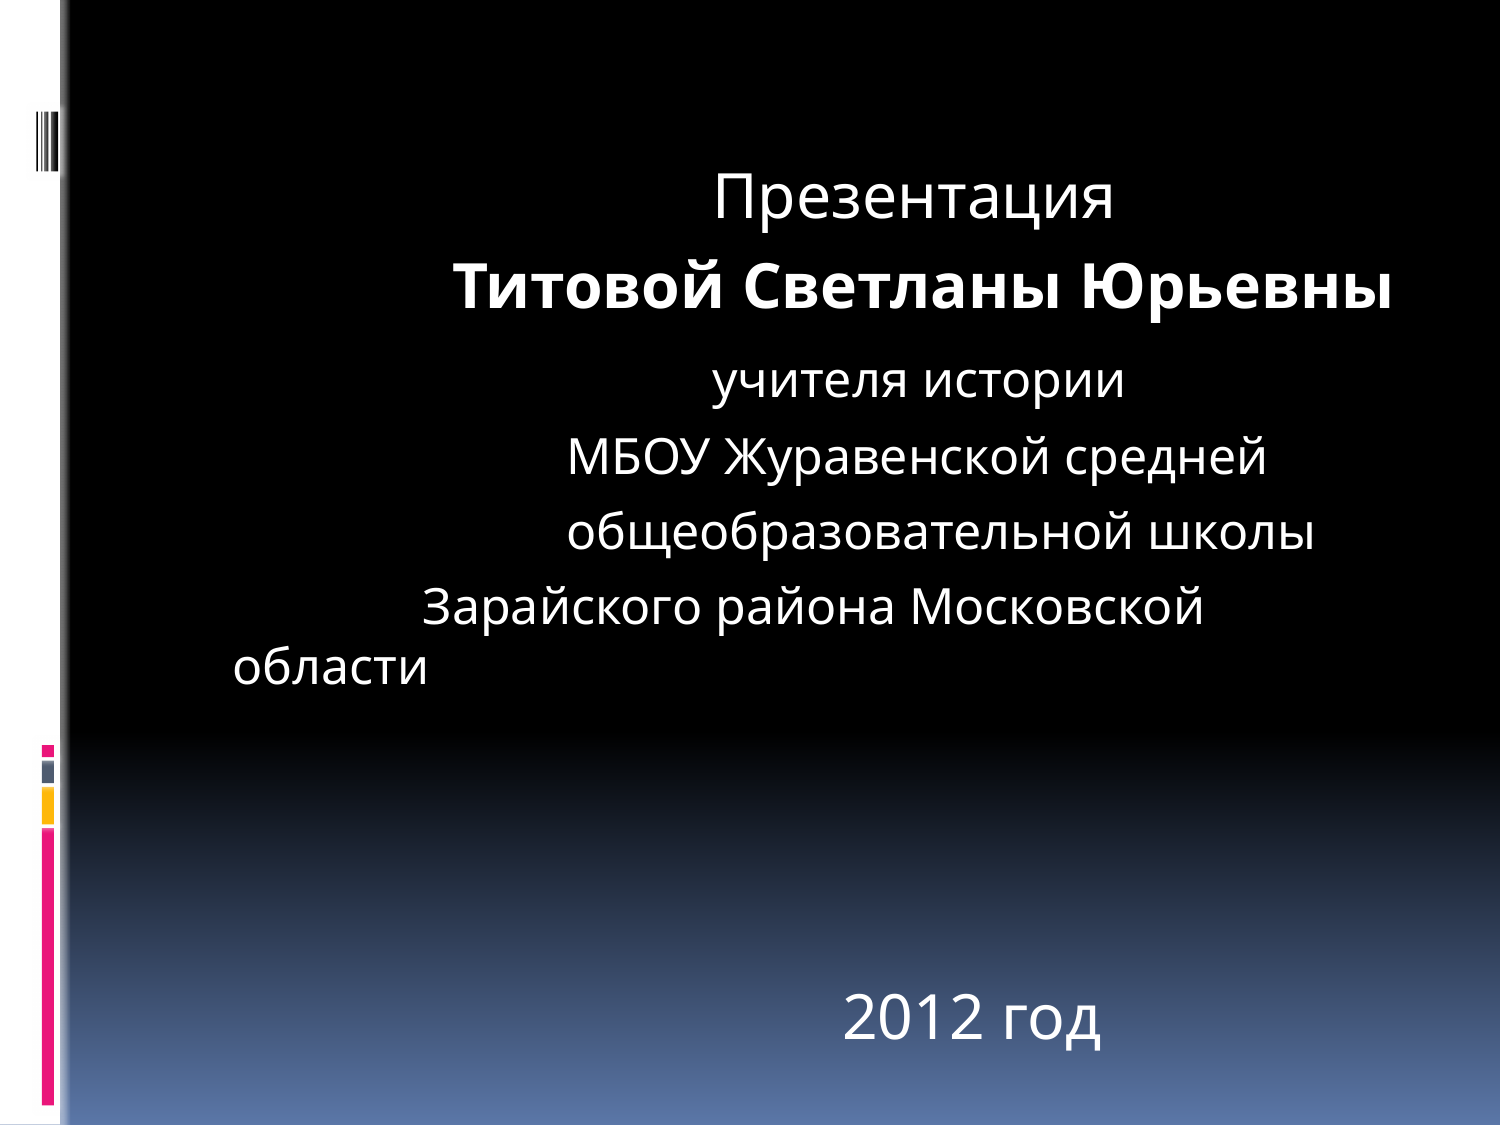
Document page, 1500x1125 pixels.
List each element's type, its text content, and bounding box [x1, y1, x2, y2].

list Презентация Титовой Светланы Юрьевны учителя истории МБОУ Журавенской средней общеобразовательной школы Зарайского района Московской области 2012 год [150, 149, 1425, 1043]
